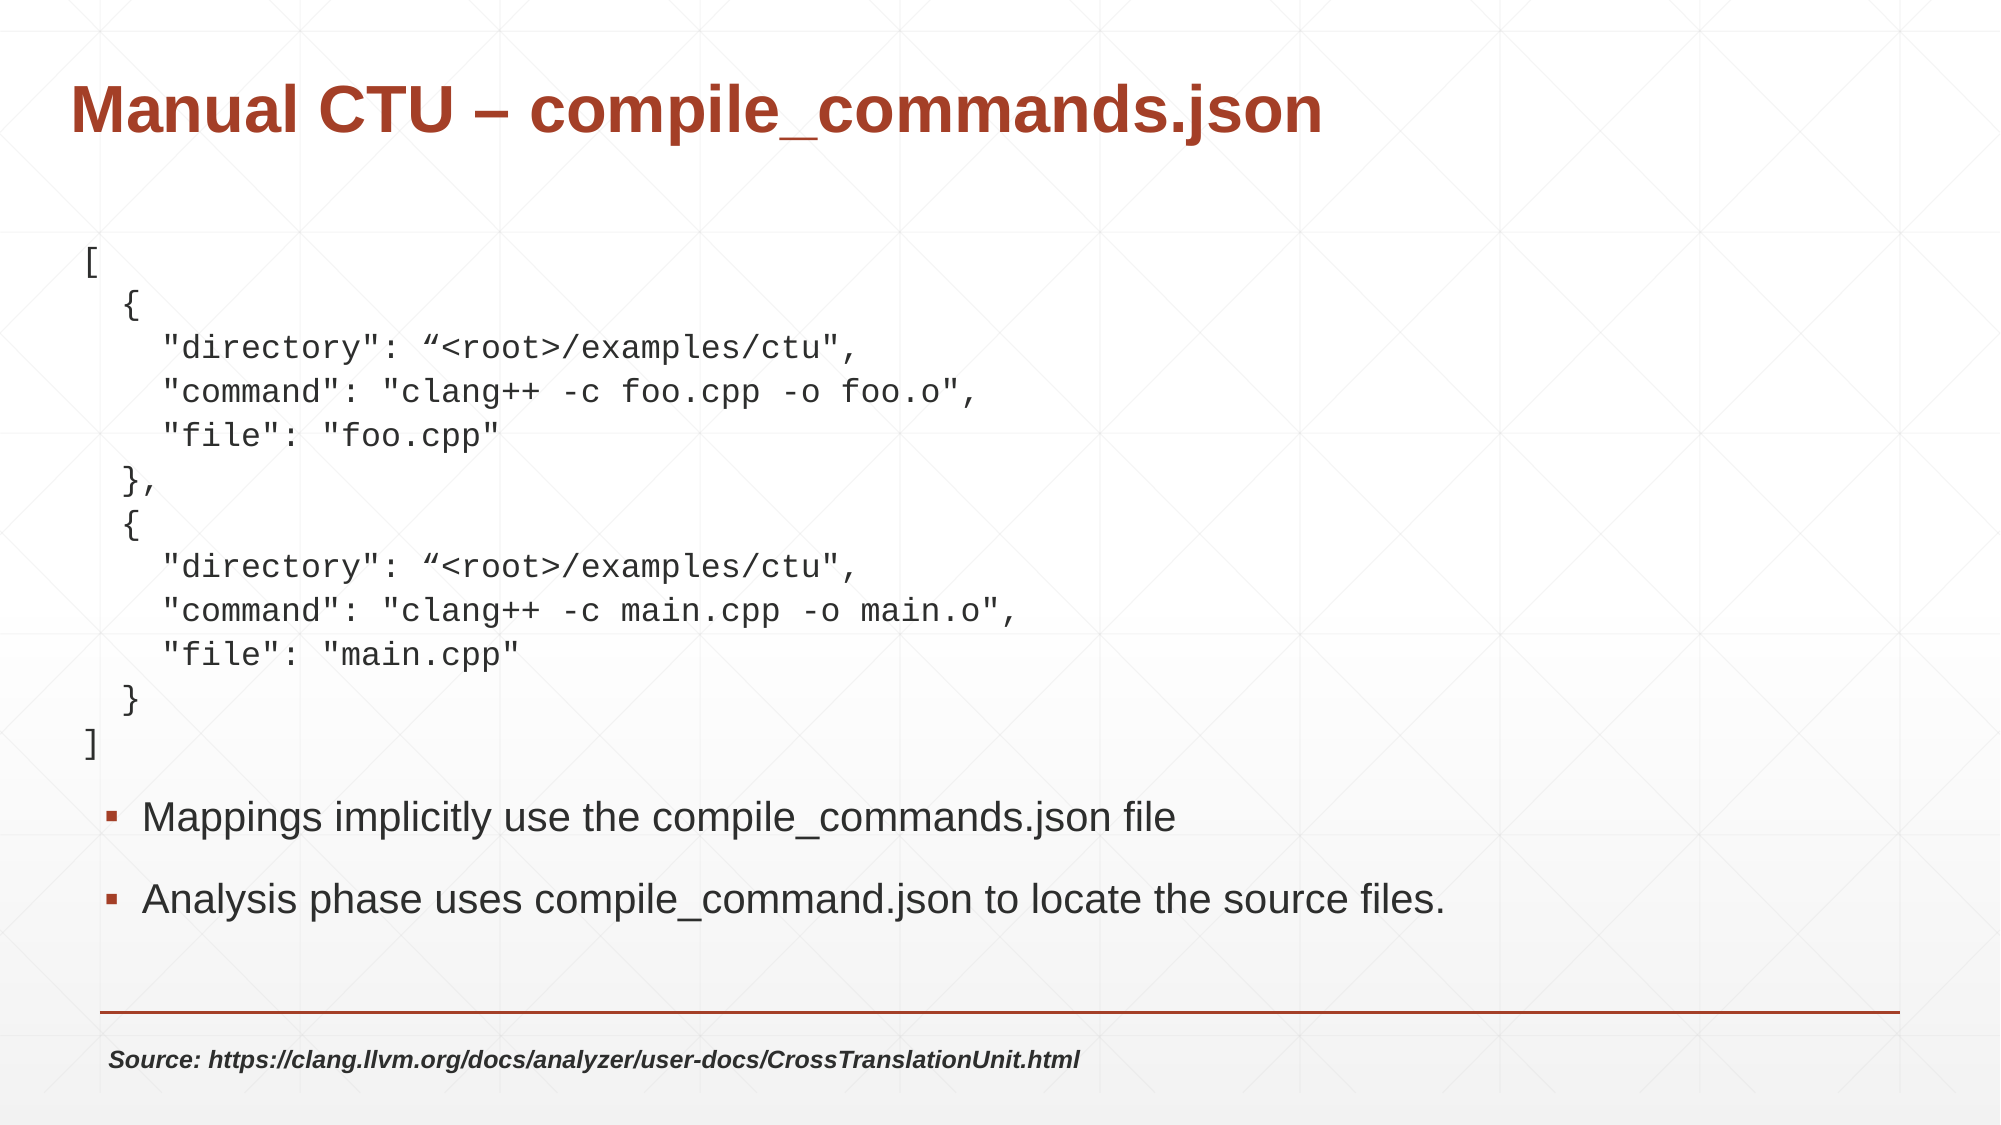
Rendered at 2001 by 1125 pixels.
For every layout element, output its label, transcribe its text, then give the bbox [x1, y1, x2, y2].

text_box Mappings implicitly use the compile_commands.json file Analysis phase uses compile_command.json to locate the source files. [89, 787, 1562, 971]
title Manual CTU – compile_commands.json [55, 38, 1631, 155]
list [ { "directory": “<root>/examples/ctu", "command": "clang++ -c foo.cpp -o foo.o", "file": "foo.cpp" }, { "directory": “<root>/examples/ctu", "command": "clang++ -c main.cpp -o main.o", "file": "main.cpp" } ] [66, 226, 1097, 899]
text_box Source: https://clang.llvm.org/docs/analyzer/user-docs/CrossTranslationUnit.html [93, 1036, 1105, 1081]
